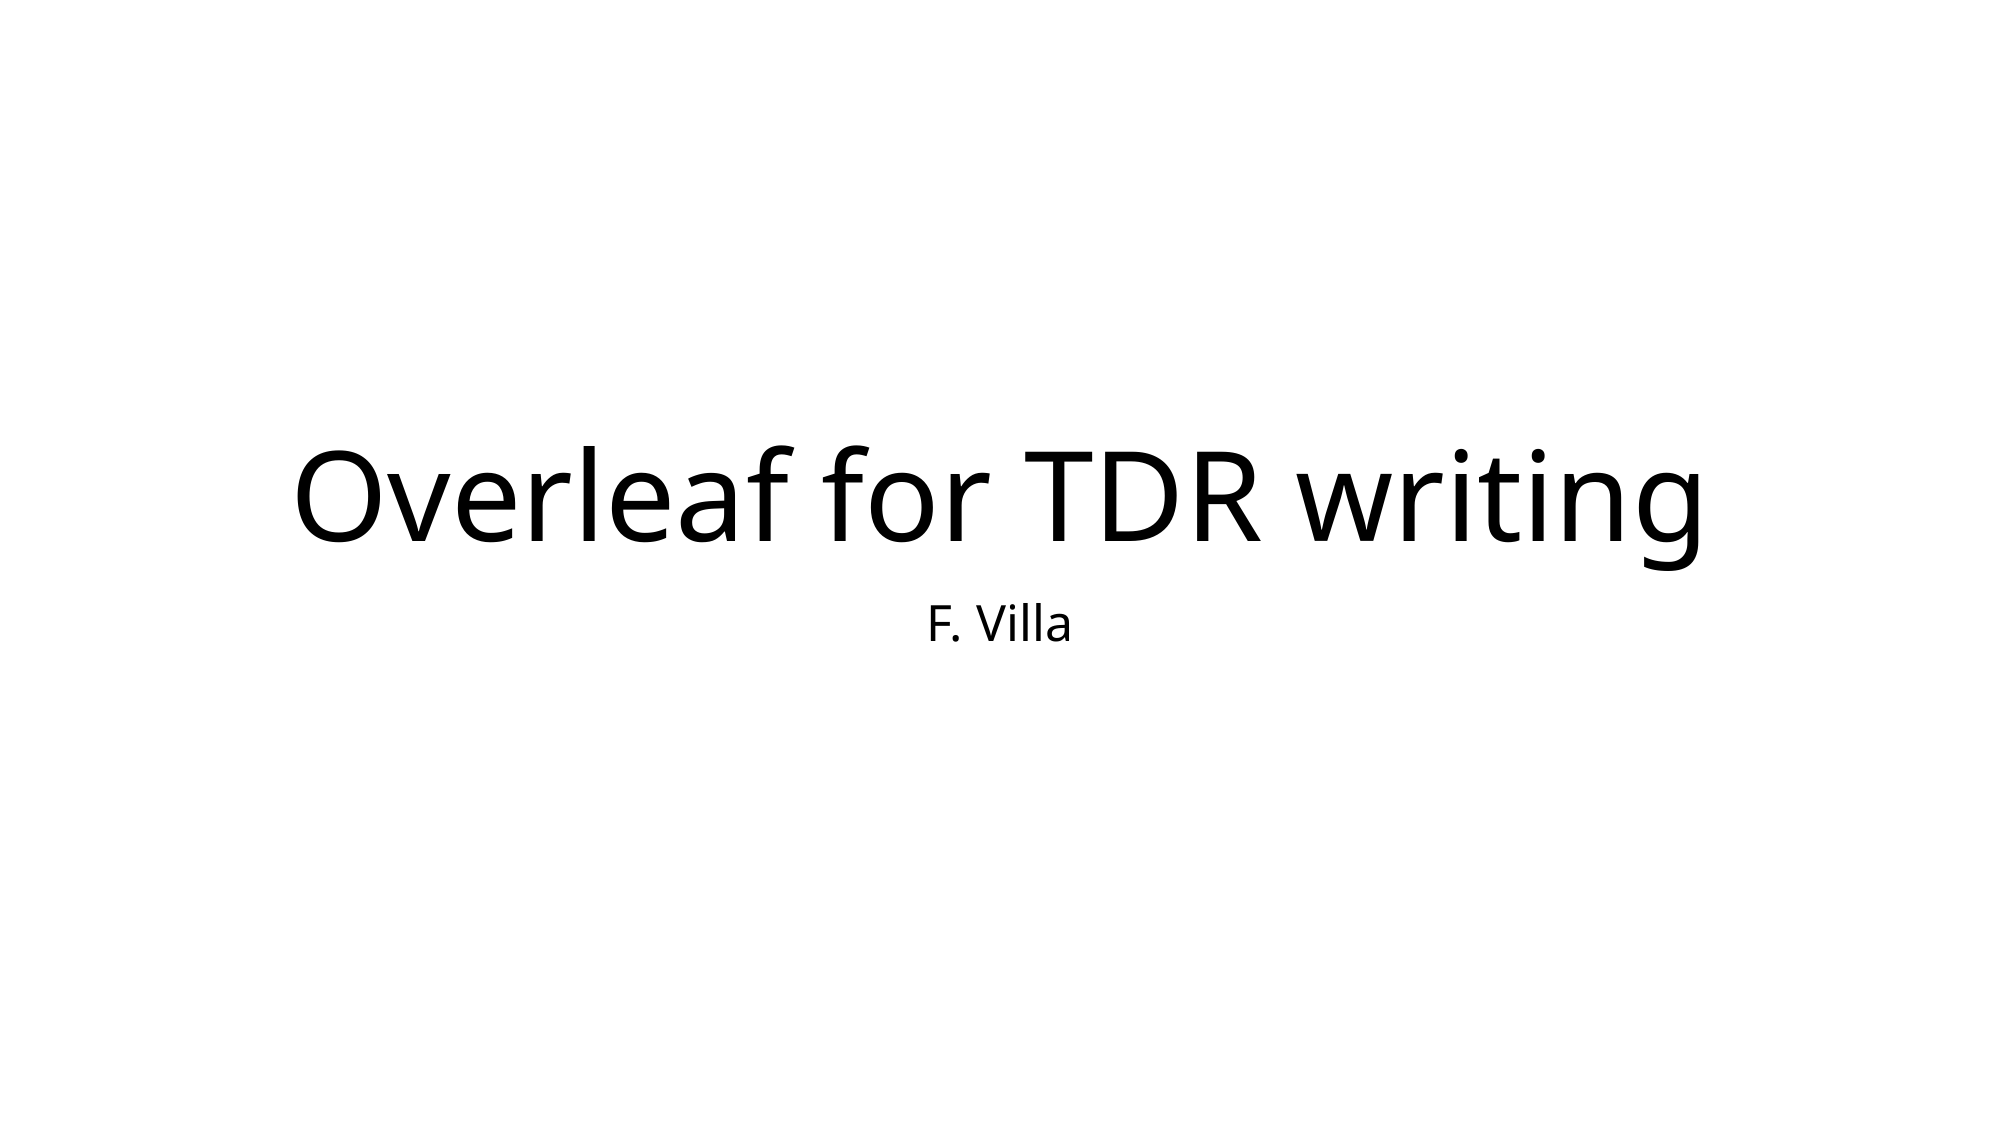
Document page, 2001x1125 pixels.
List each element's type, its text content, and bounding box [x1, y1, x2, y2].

title Overleaf for TDR writing [249, 184, 1750, 576]
subtitle F. Villa [249, 590, 1750, 863]
